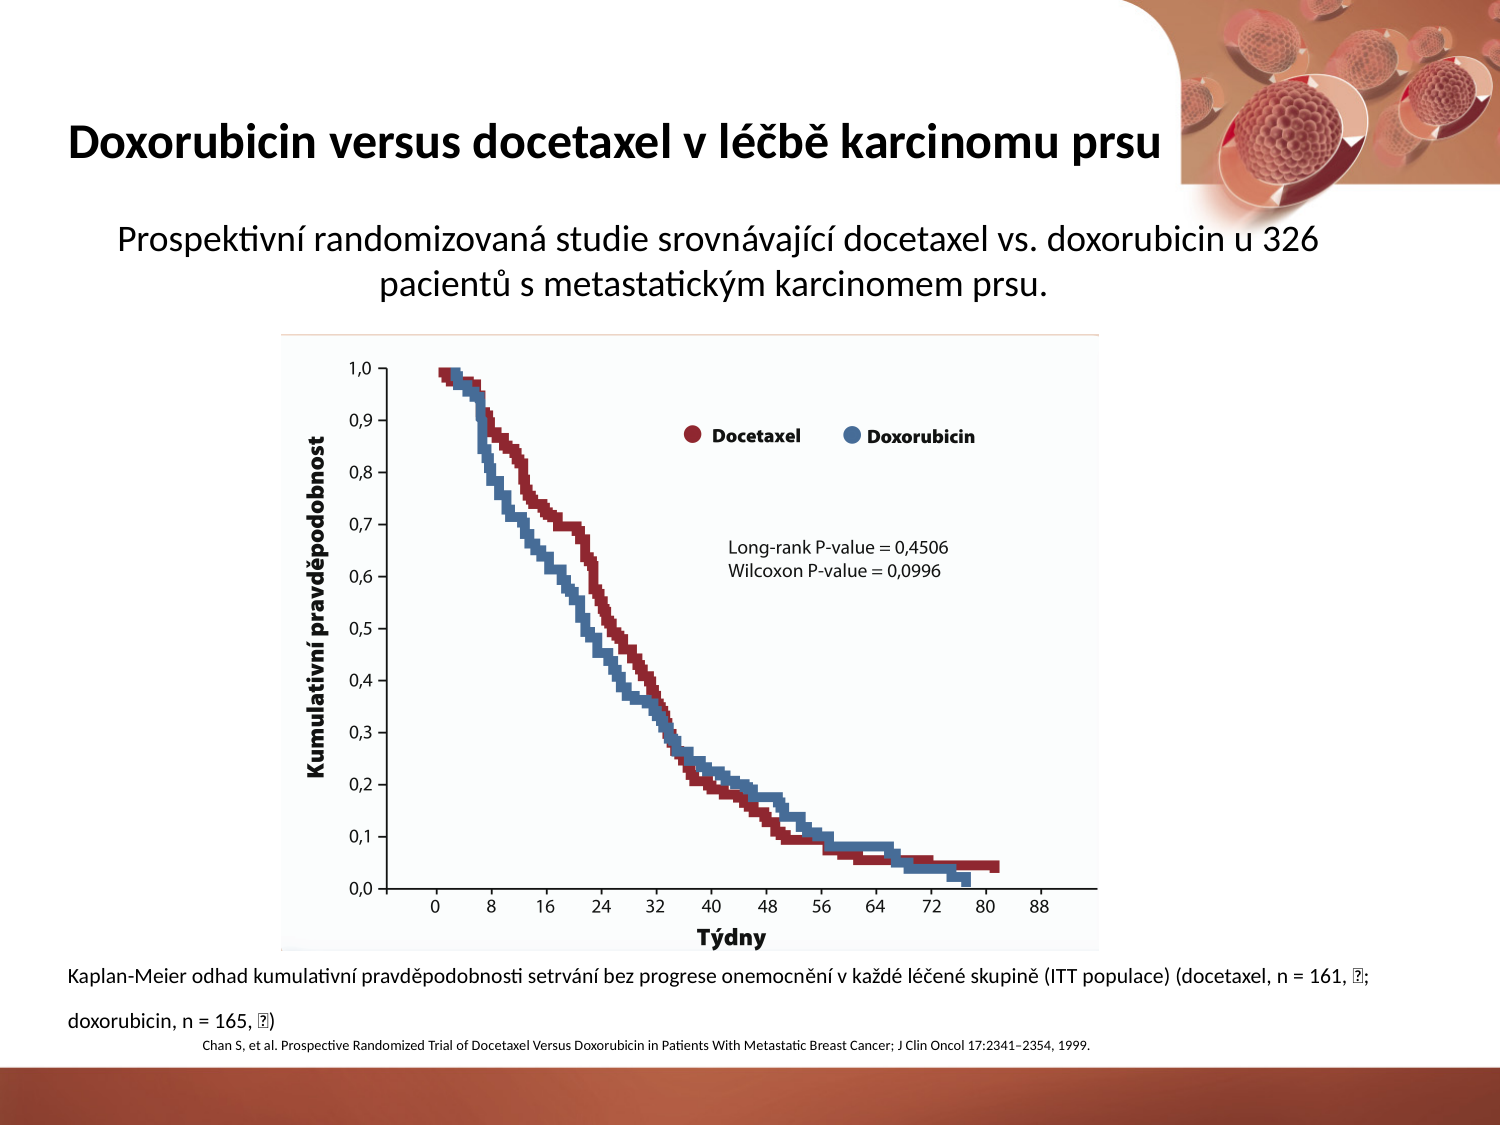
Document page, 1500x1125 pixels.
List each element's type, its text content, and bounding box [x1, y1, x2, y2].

title Doxorubicin versus docetaxel v léčbě karcinomu prsu [53, 45, 1185, 233]
text_box Chan S, et al. Prospective Randomized Trial of Docetaxel Versus Doxorubicin in Patients With Metastatic Breast Cancer; J Clin Oncol 17:2341–2354, 1999. [187, 1026, 1313, 1071]
picture [0, 0, 1500, 1125]
text_box Prospektivní randomizovaná studie srovnávající docetaxel vs. doxorubicin u 326 pacientů s metastatickým karcinomem prsu. [91, 206, 1345, 311]
text_box Kaplan-Meier odhad kumulativní pravděpodobnosti setrvání bez progrese onemocnění v každé léčené skupině (ITT populace) (docetaxel, n = 161, ; doxorubicin, n = 165, ) [53, 950, 1482, 1055]
